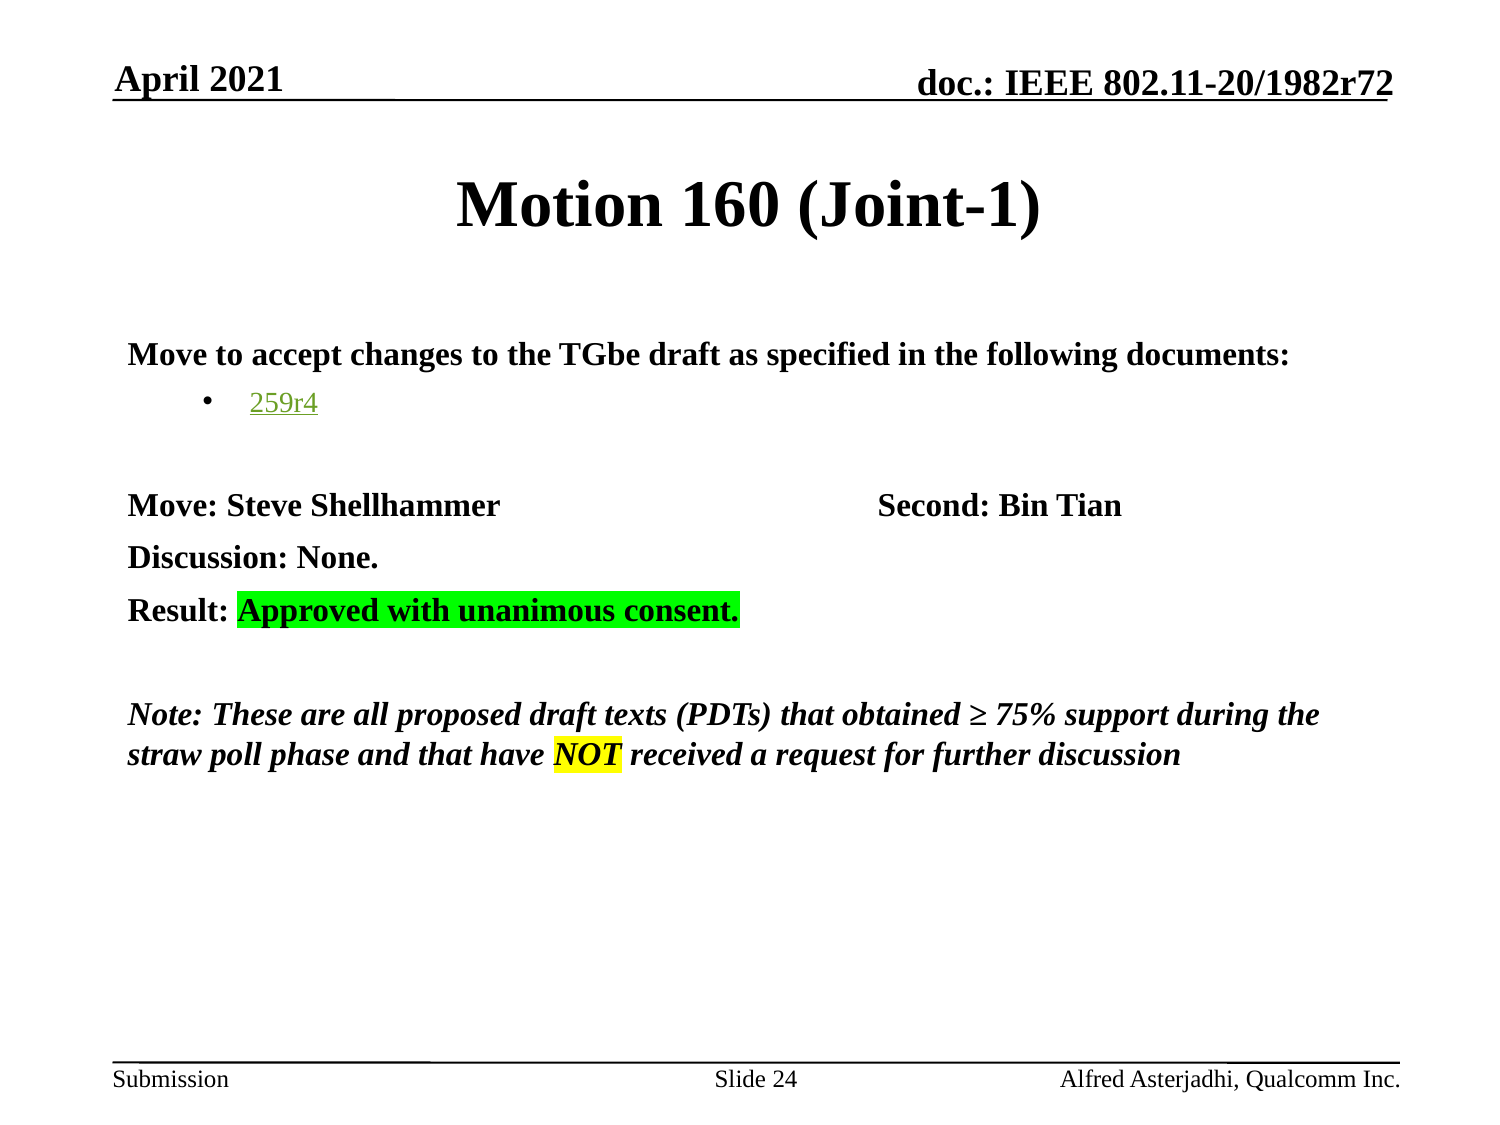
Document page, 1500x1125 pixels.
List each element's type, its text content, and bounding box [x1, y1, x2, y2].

list Move to accept changes to the TGbe draft as specified in the following documents: 259r4 Move: Steve Shellhammer Second: Bin Tian Discussion: None. Result: Approved with unanimous consent. Note: These are all proposed draft texts (PDTs) that obtained ≥ 75% support during the straw poll phase and that have NOT received a request for further discussion [112, 324, 1388, 1000]
footer Alfred Asterjadhi, Qualcomm Inc. [878, 1061, 1402, 1093]
title Motion 160 (Joint-1) [112, 112, 1388, 288]
slide_number Slide 24 [712, 1061, 800, 1123]
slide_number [114, 54, 423, 100]
